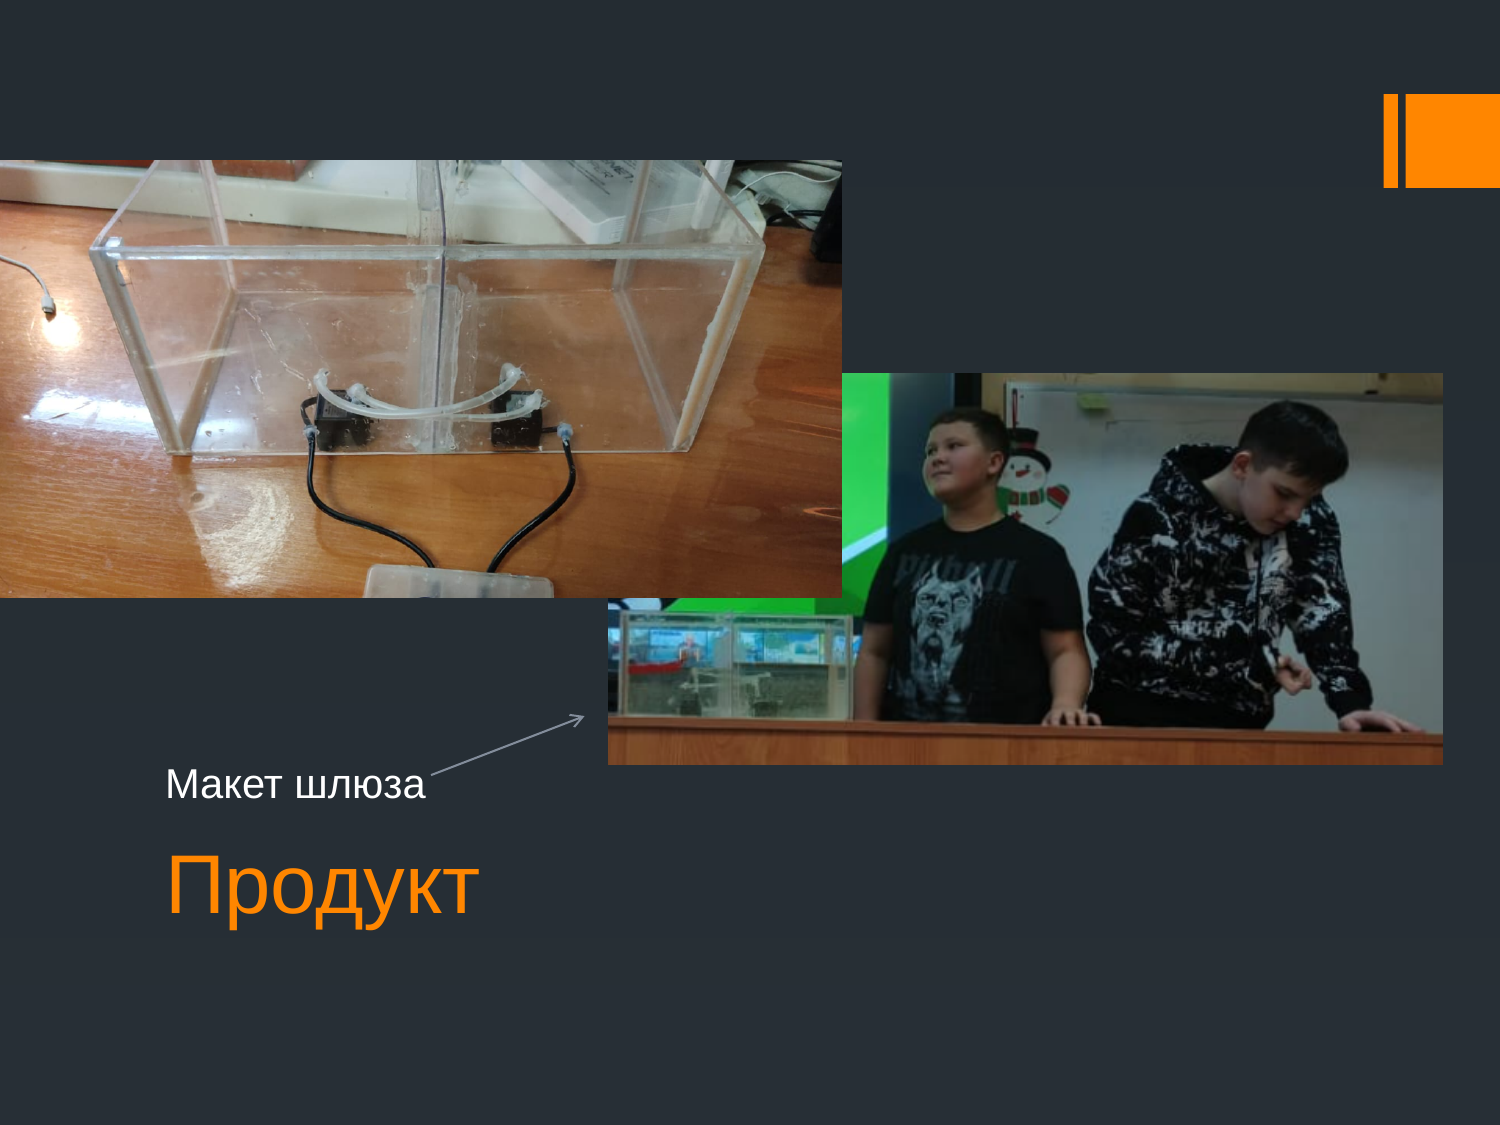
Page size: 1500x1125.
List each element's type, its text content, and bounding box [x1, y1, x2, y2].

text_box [430, 715, 586, 776]
title Продукт [150, 823, 1350, 1036]
picture [0, 160, 1444, 765]
list Макет шлюза [150, 634, 1350, 815]
